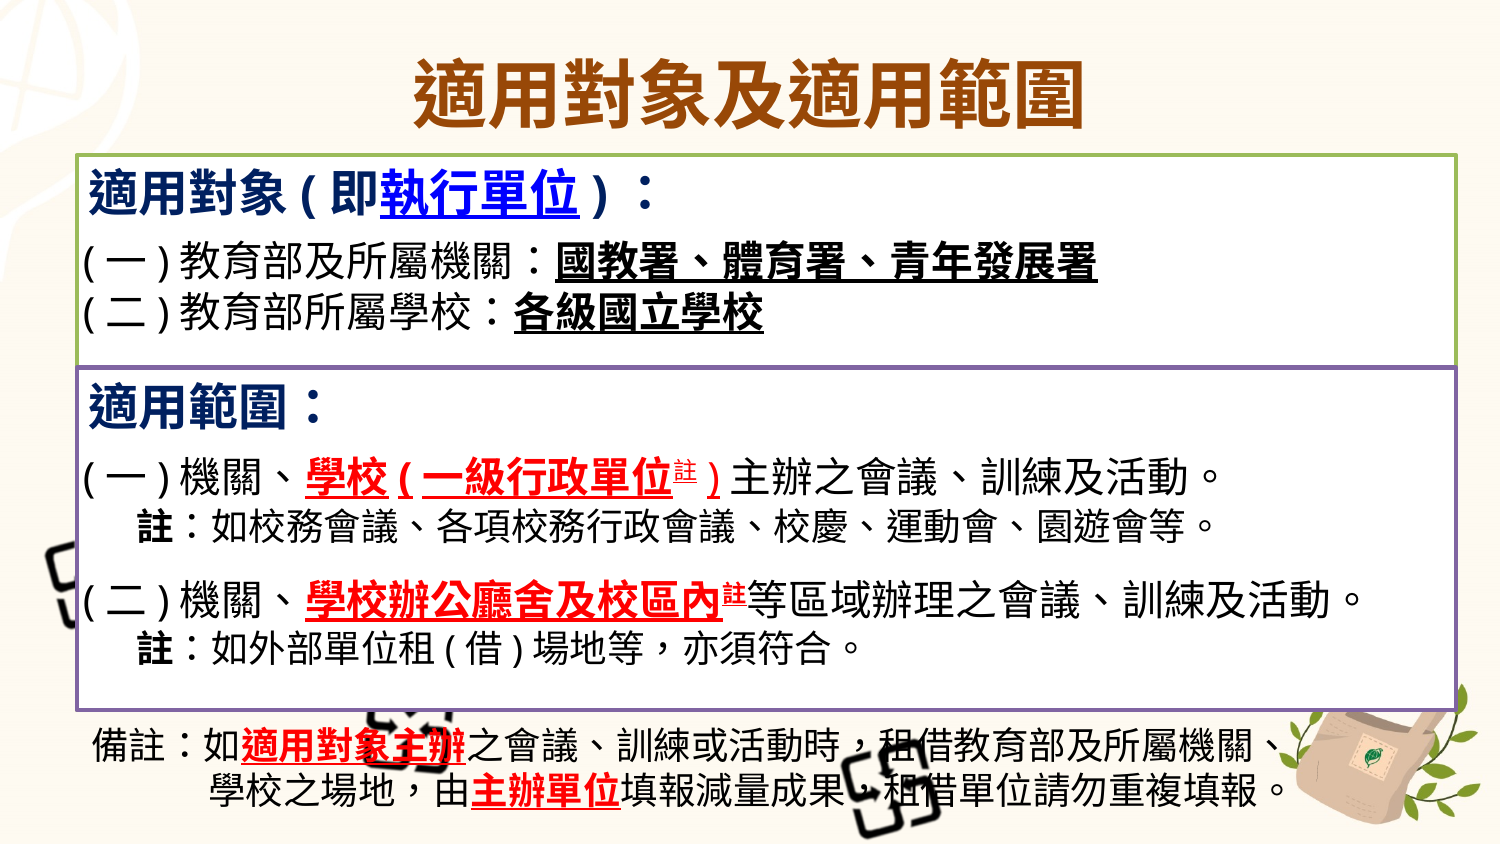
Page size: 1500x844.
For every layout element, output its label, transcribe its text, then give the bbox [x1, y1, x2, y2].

text_box 備註：如適用對象主辦之會議、訓練或活動時，租借教育部及所屬機關、學校之場地，由主辦單位填報減量成果，租借單位請勿重複填報。 [76, 719, 1282, 820]
picture [0, 0, 1500, 844]
title 適用對象及適用範圍 [75, 33, 1425, 152]
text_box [76, 154, 1457, 711]
